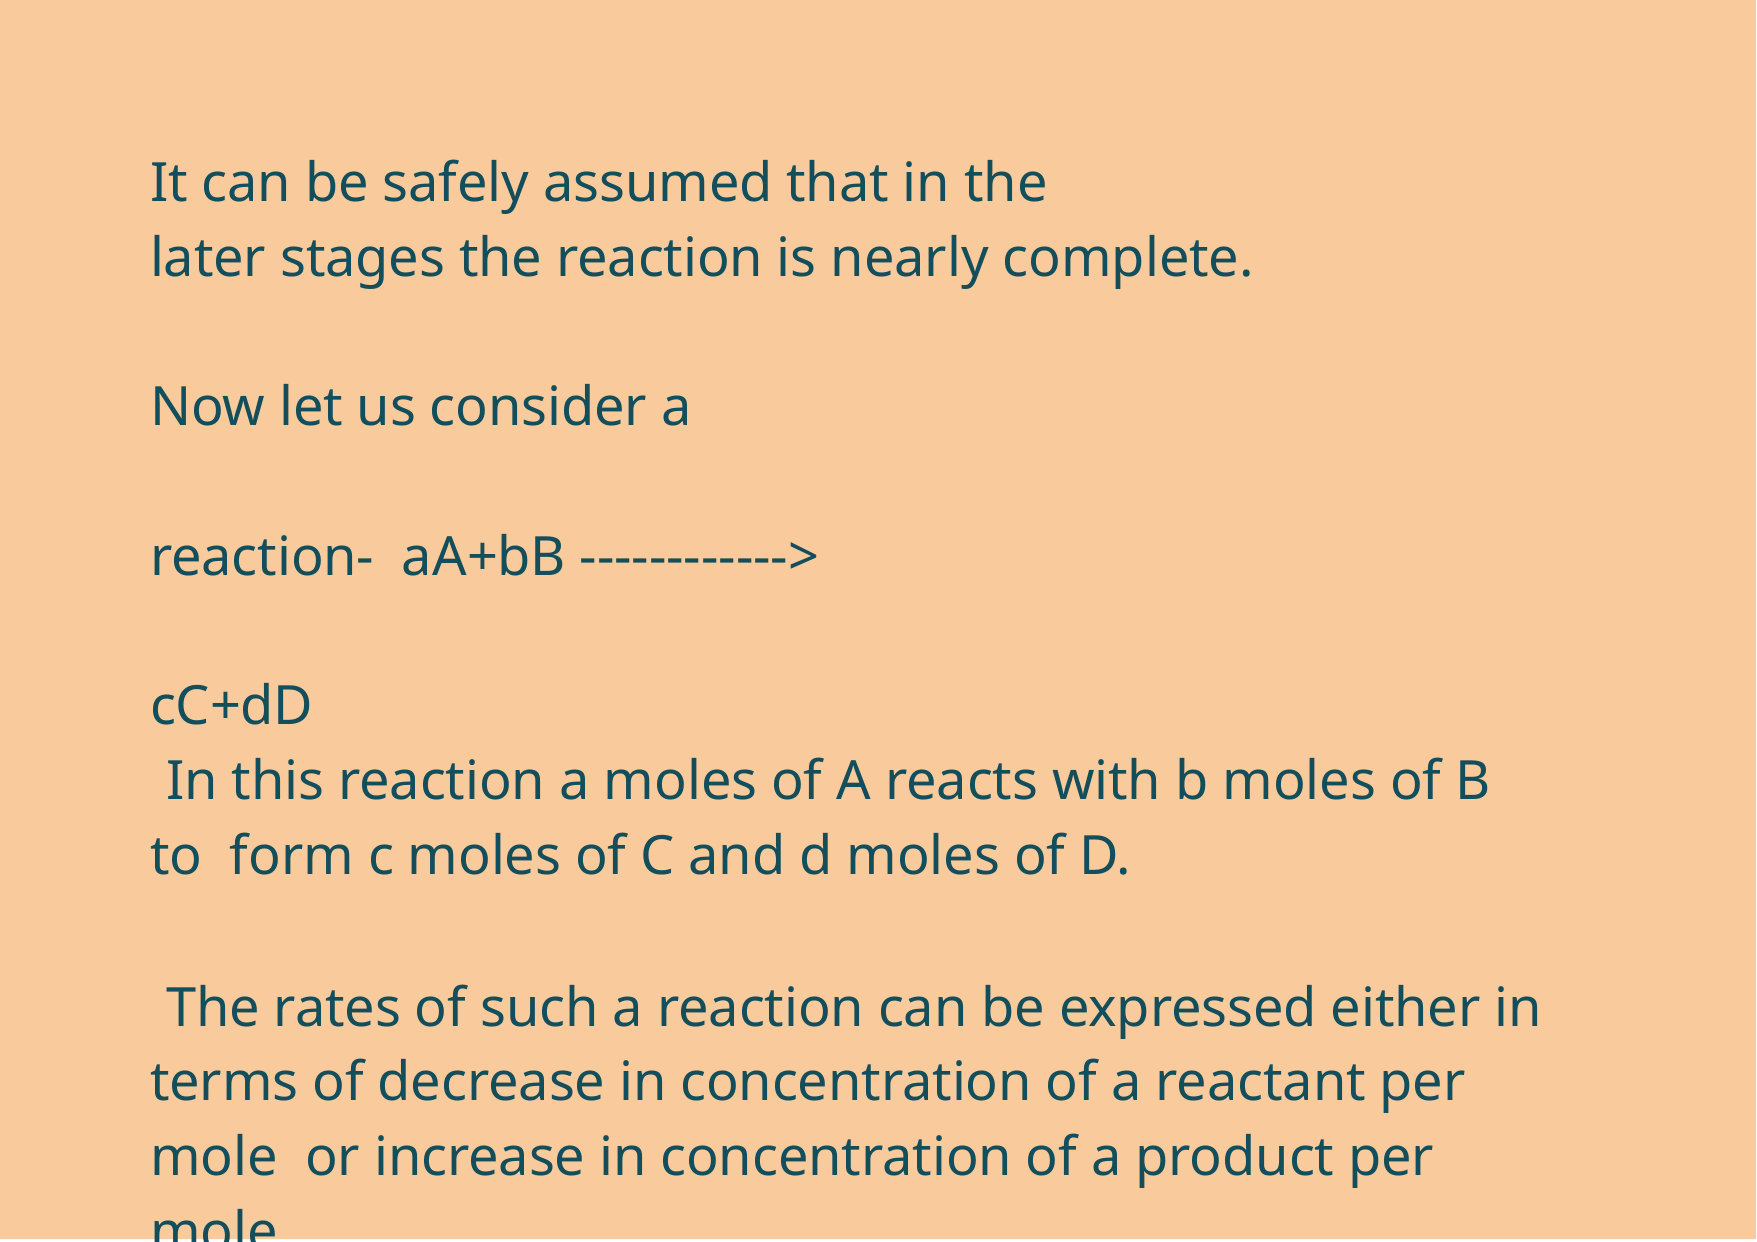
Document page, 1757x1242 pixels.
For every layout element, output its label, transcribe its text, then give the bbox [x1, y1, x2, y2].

text_box It can be safely assumed that in the later stages the reaction is nearly complete. Now let us consider a reaction- aA+bB ------------> cC+dD In this reaction a moles of A reacts with b moles of B to form c moles of C and d moles of D. The rates of such a reaction can be expressed either in terms of decrease in concentration of a reactant per mole or increase in concentration of a product per mole. [147, 135, 1572, 1242]
